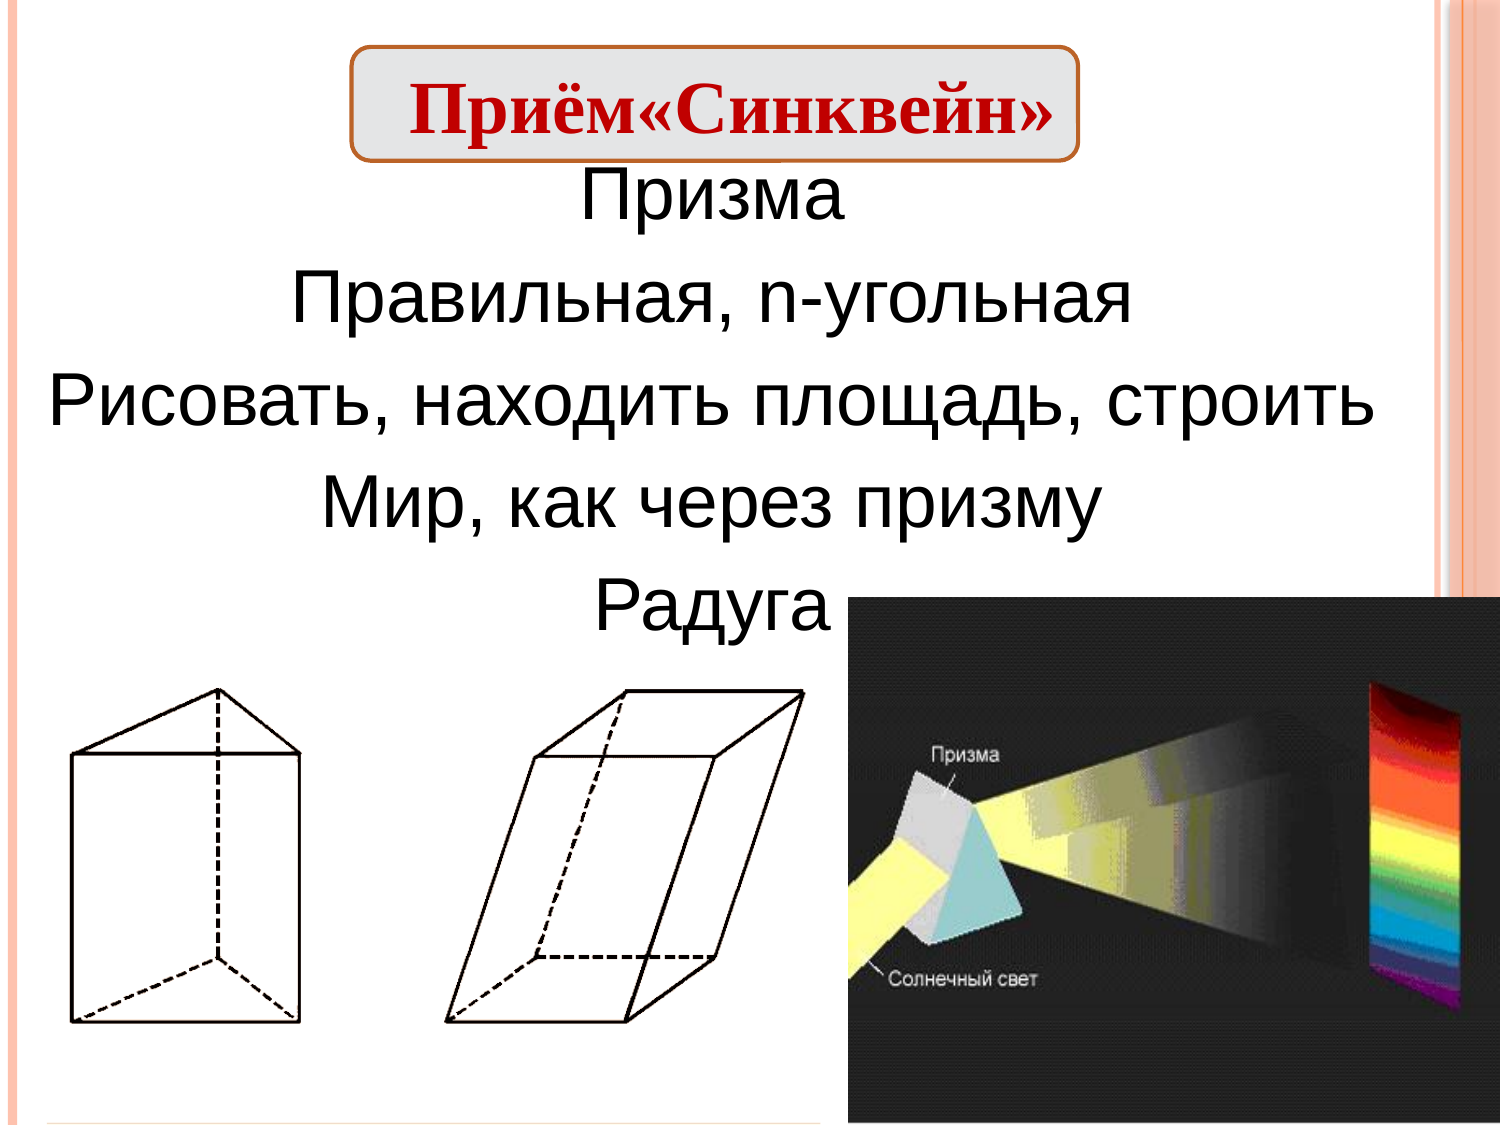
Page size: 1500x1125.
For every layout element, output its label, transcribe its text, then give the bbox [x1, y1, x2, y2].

list Призма Правильная, n-угольная Рисовать, находить площадь, строить Мир, как через призму Радуга [0, 35, 1425, 743]
picture [46, 666, 821, 1125]
picture [848, 597, 1500, 1125]
text_box Приём«Синквейн» [349, 44, 1081, 163]
